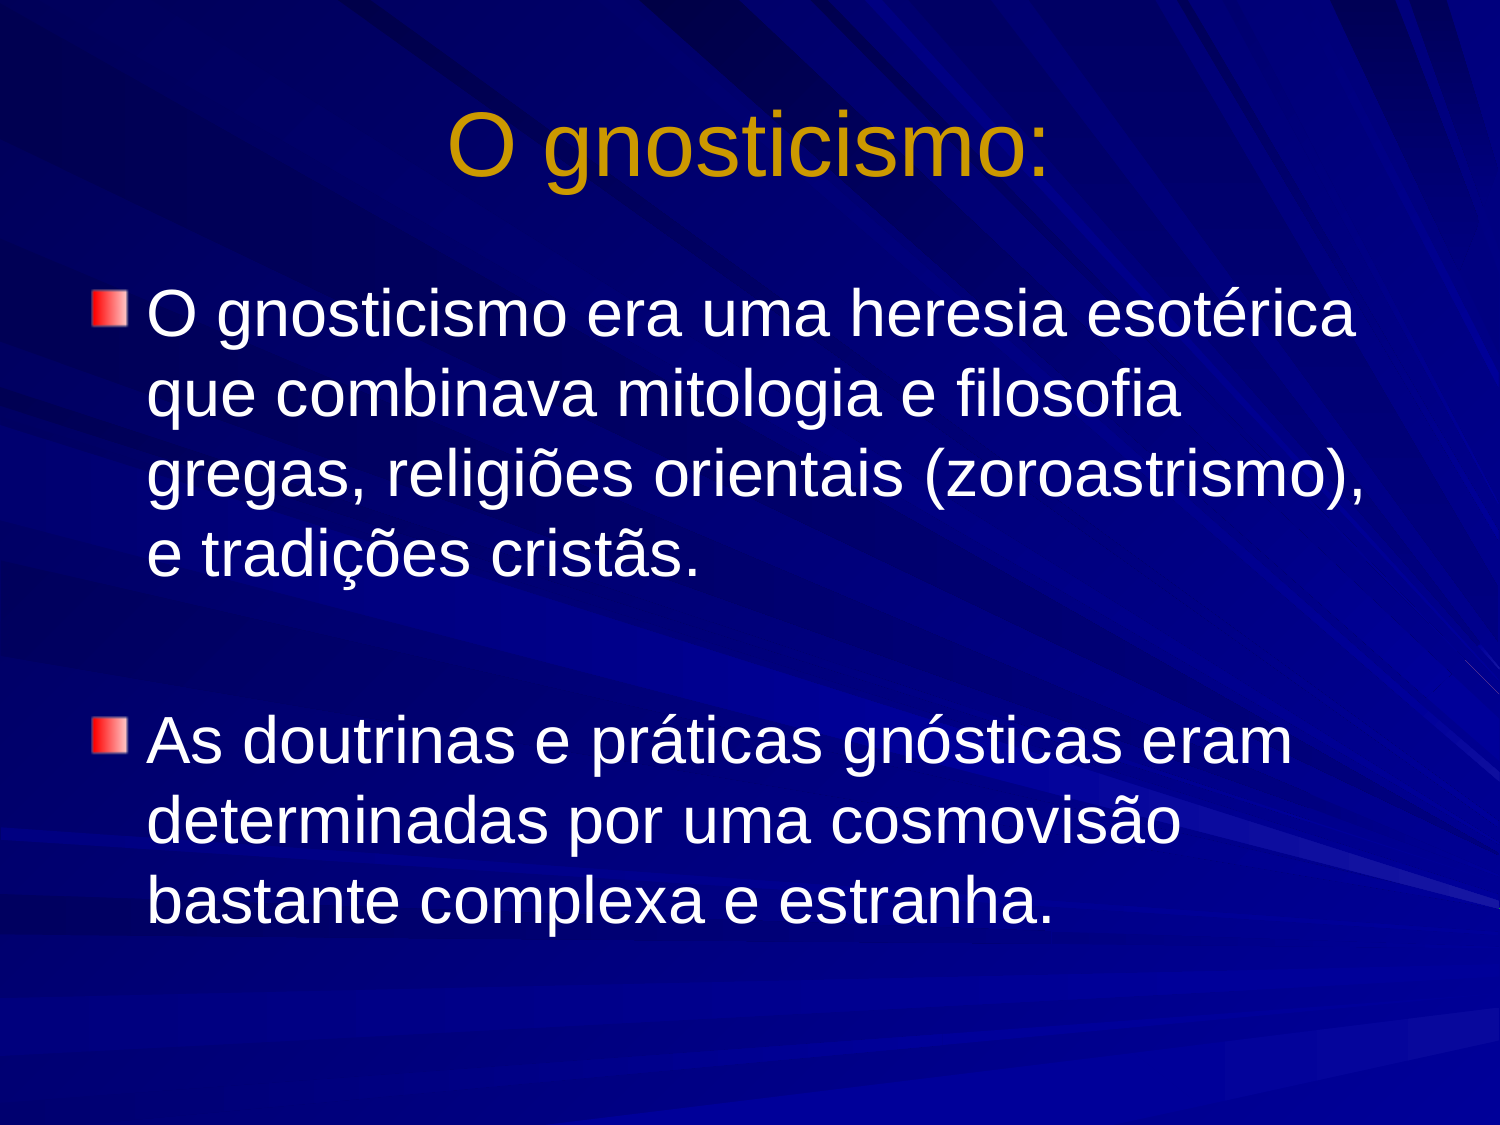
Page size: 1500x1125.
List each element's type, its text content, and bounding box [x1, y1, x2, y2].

list O gnosticismo era uma heresia esotérica que combinava mitologia e filosofia gregas, religiões orientais (zoroastrismo), e tradições cristãs. As doutrinas e práticas gnósticas eram determinadas por uma cosmovisão bastante complexa e estranha. [75, 262, 1425, 1006]
picture [90, 715, 132, 758]
title O gnosticismo: [75, 45, 1425, 234]
picture [90, 288, 132, 331]
